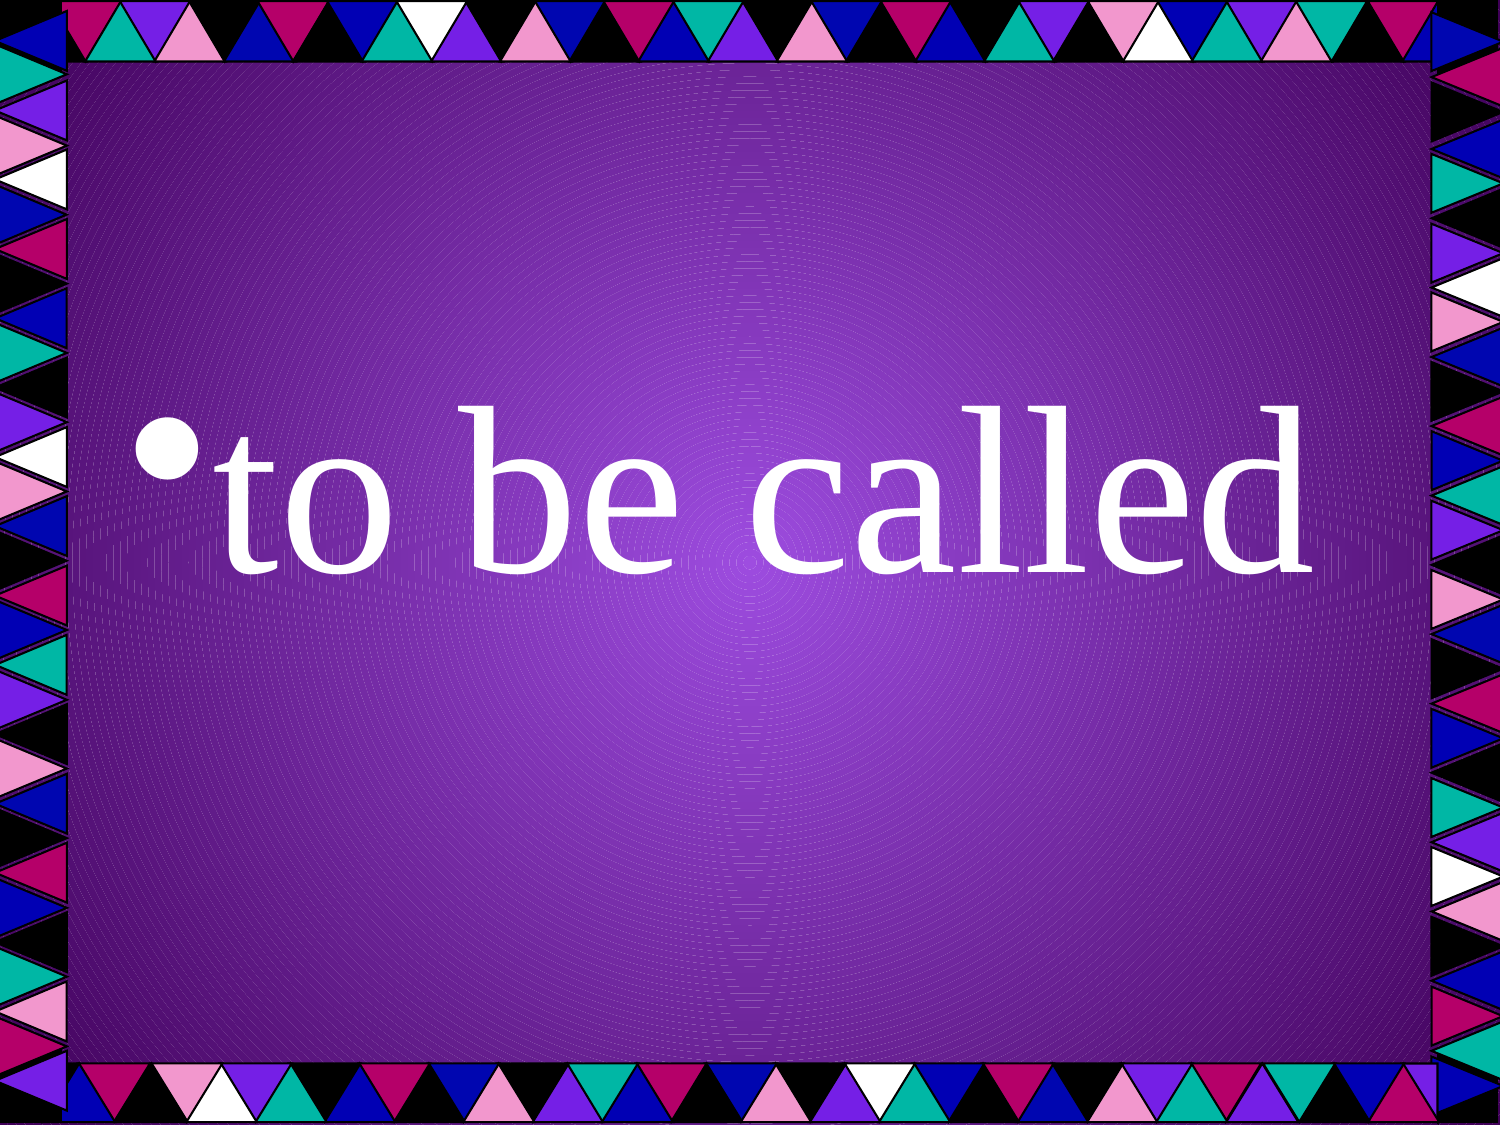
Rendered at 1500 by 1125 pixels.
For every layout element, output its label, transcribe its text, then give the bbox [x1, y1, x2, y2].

list to be called [112, 324, 1388, 1000]
